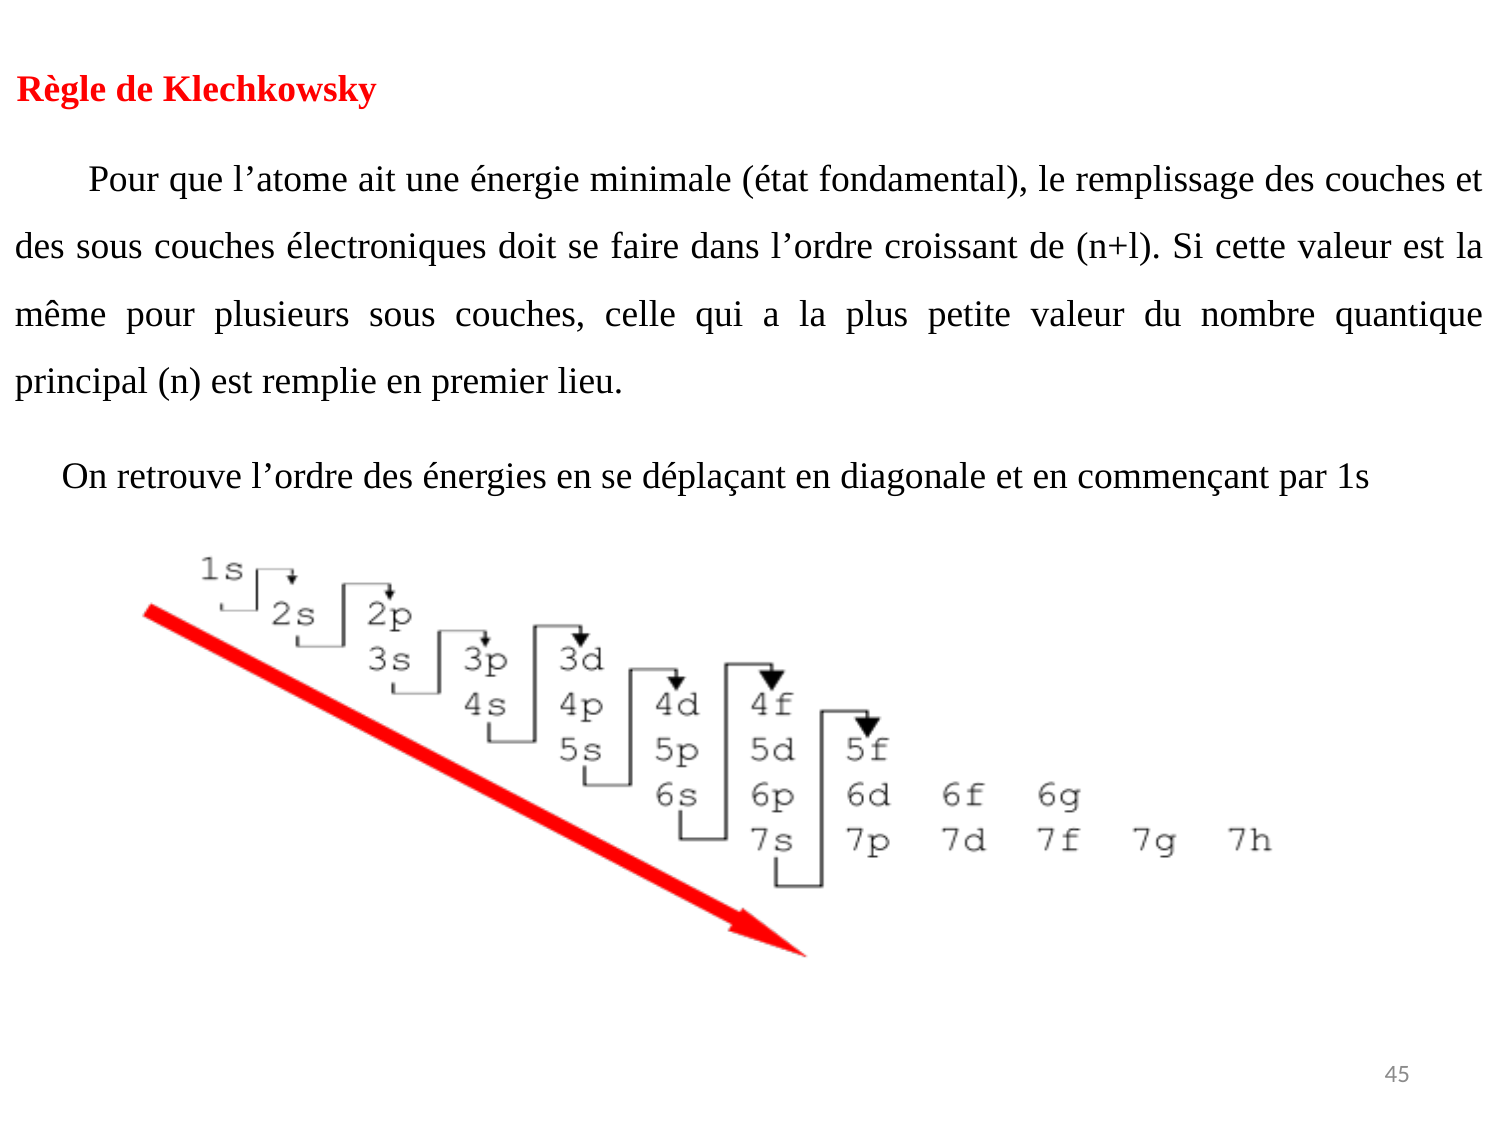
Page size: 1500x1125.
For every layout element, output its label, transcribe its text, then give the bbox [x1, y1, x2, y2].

text_box Règle de Klechkowsky [1, 56, 393, 117]
slide_number 45 [1074, 1042, 1425, 1103]
text_box On retrouve l’ordre des énergies en se déplaçant en diagonale et en commençant par 1s [46, 443, 1442, 503]
text_box Pour que l’atome ait une énergie minimale (état fondamental), le remplissage des couches et des sous couches électroniques doit se faire dans l’ordre croissant de (n+l). Si cette valeur est la même pour plusieurs sous couches, celle qui a la plus petite valeur du nombre quantique principal (n) est remplie en premier lieu. [0, 63, 1500, 409]
picture [116, 527, 1358, 989]
